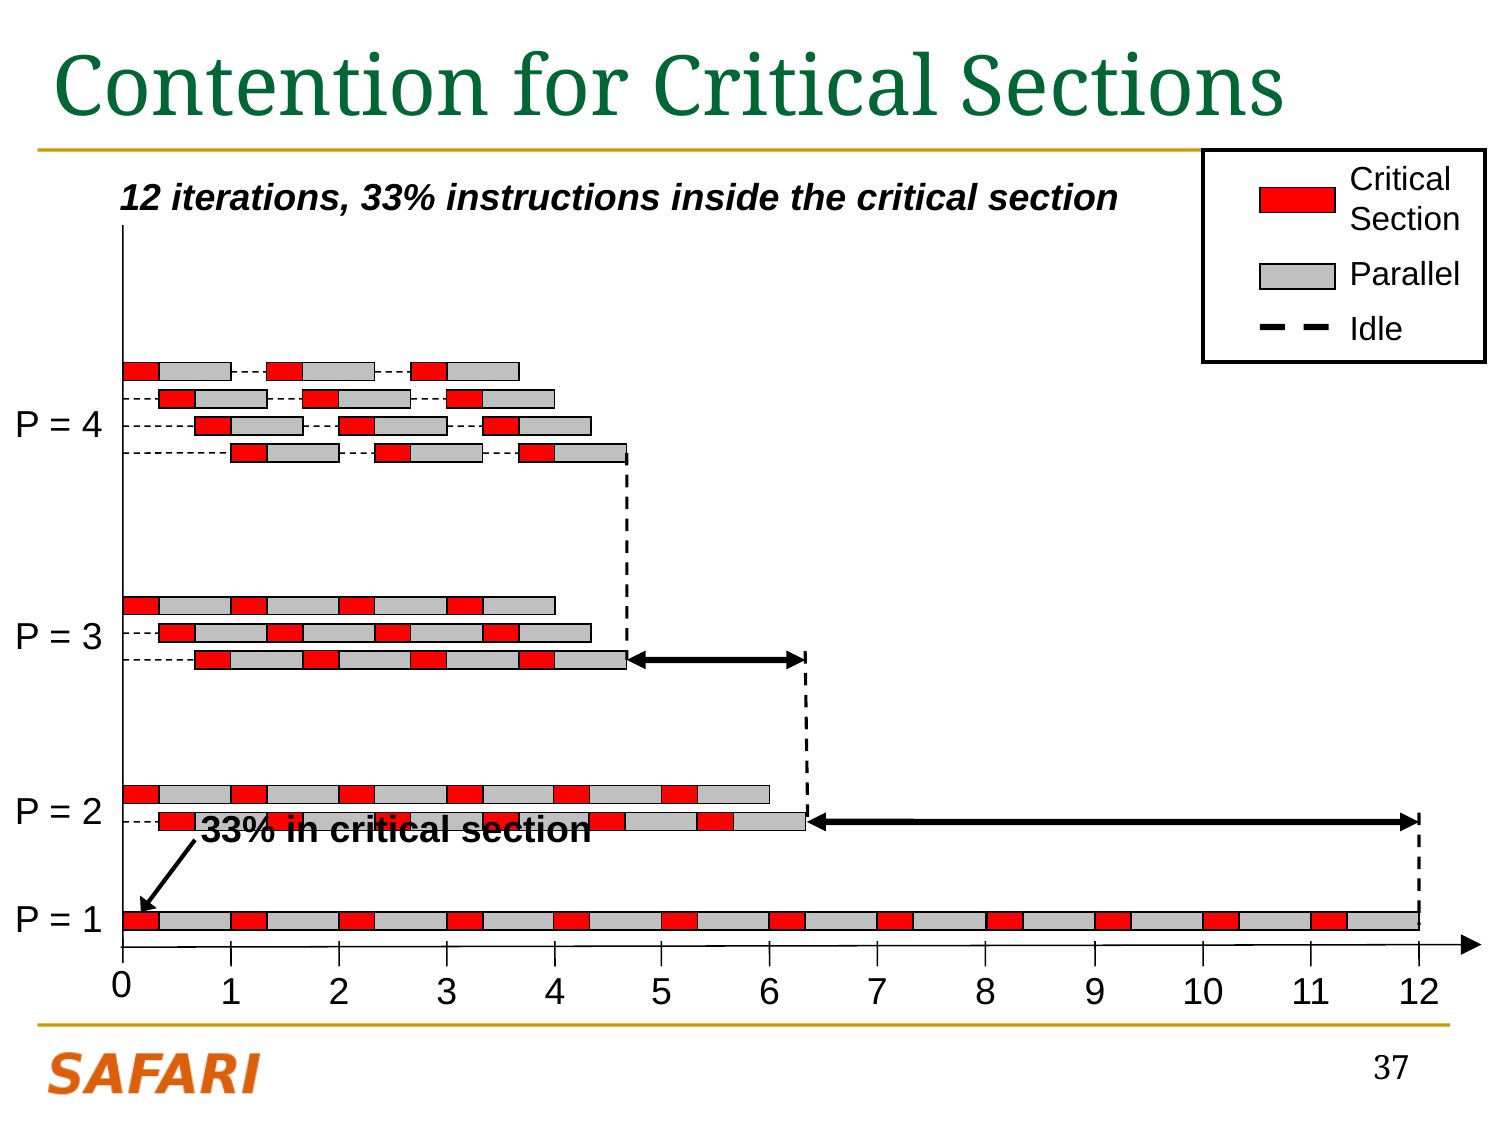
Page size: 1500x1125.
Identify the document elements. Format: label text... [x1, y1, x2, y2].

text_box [806, 812, 1420, 926]
text_box 1 [193, 959, 269, 1020]
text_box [122, 596, 628, 670]
text_box 10 [1165, 959, 1241, 1020]
text_box 12 [1381, 959, 1457, 1020]
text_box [122, 362, 628, 463]
text_box Idle [1334, 299, 1500, 355]
title Contention for Critical Sections [37, 24, 1450, 149]
text_box 0 [83, 953, 159, 1013]
text_box 8 [947, 959, 1023, 1020]
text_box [626, 650, 809, 823]
text_box 11 [1273, 959, 1349, 1020]
text_box 5 [623, 959, 699, 1020]
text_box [140, 797, 637, 913]
text_box 6 [731, 959, 807, 1020]
text_box P = 1 [0, 887, 120, 948]
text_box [122, 911, 225, 931]
text_box [1419, 934, 1482, 955]
text_box P = 4 [0, 392, 117, 453]
text_box P = 3 [0, 604, 117, 665]
text_box 12 iterations, 33% instructions inside the critical section [104, 165, 1283, 225]
picture [46, 1042, 268, 1107]
text_box [1203, 149, 1485, 363]
text_box 2 [301, 959, 377, 1020]
text_box 3 [409, 959, 485, 1020]
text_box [122, 785, 621, 831]
slide_number 37 [1074, 1023, 1426, 1100]
text_box 9 [1057, 959, 1133, 1020]
text_box P = 2 [0, 779, 120, 840]
text_box Parallel [1334, 244, 1500, 299]
text_box 7 [839, 959, 915, 1020]
text_box Critical Section [1334, 149, 1500, 244]
text_box 4 [517, 959, 593, 1020]
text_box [230, 911, 803, 931]
